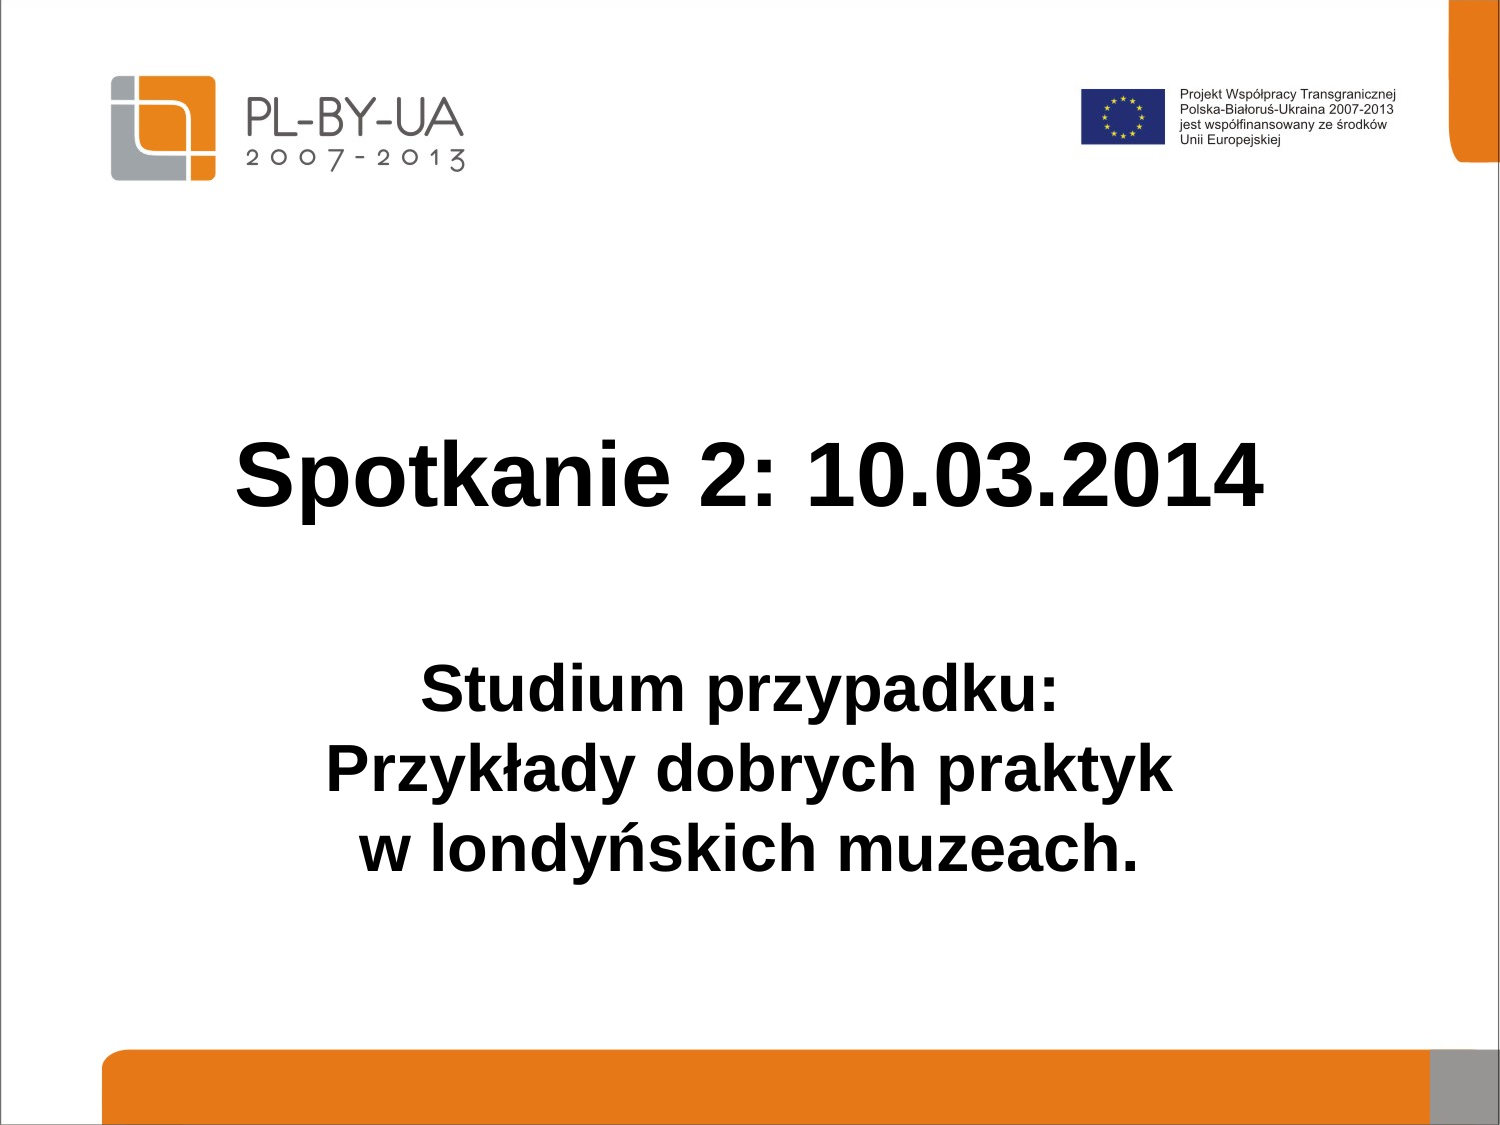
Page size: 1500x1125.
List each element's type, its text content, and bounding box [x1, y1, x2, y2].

picture [0, 0, 1500, 1125]
subtitle Studium przypadku: Przykłady dobrych praktyk w londyńskich muzeach. [224, 637, 1276, 926]
title Spotkanie 2: 10.03.2014 [112, 349, 1388, 591]
